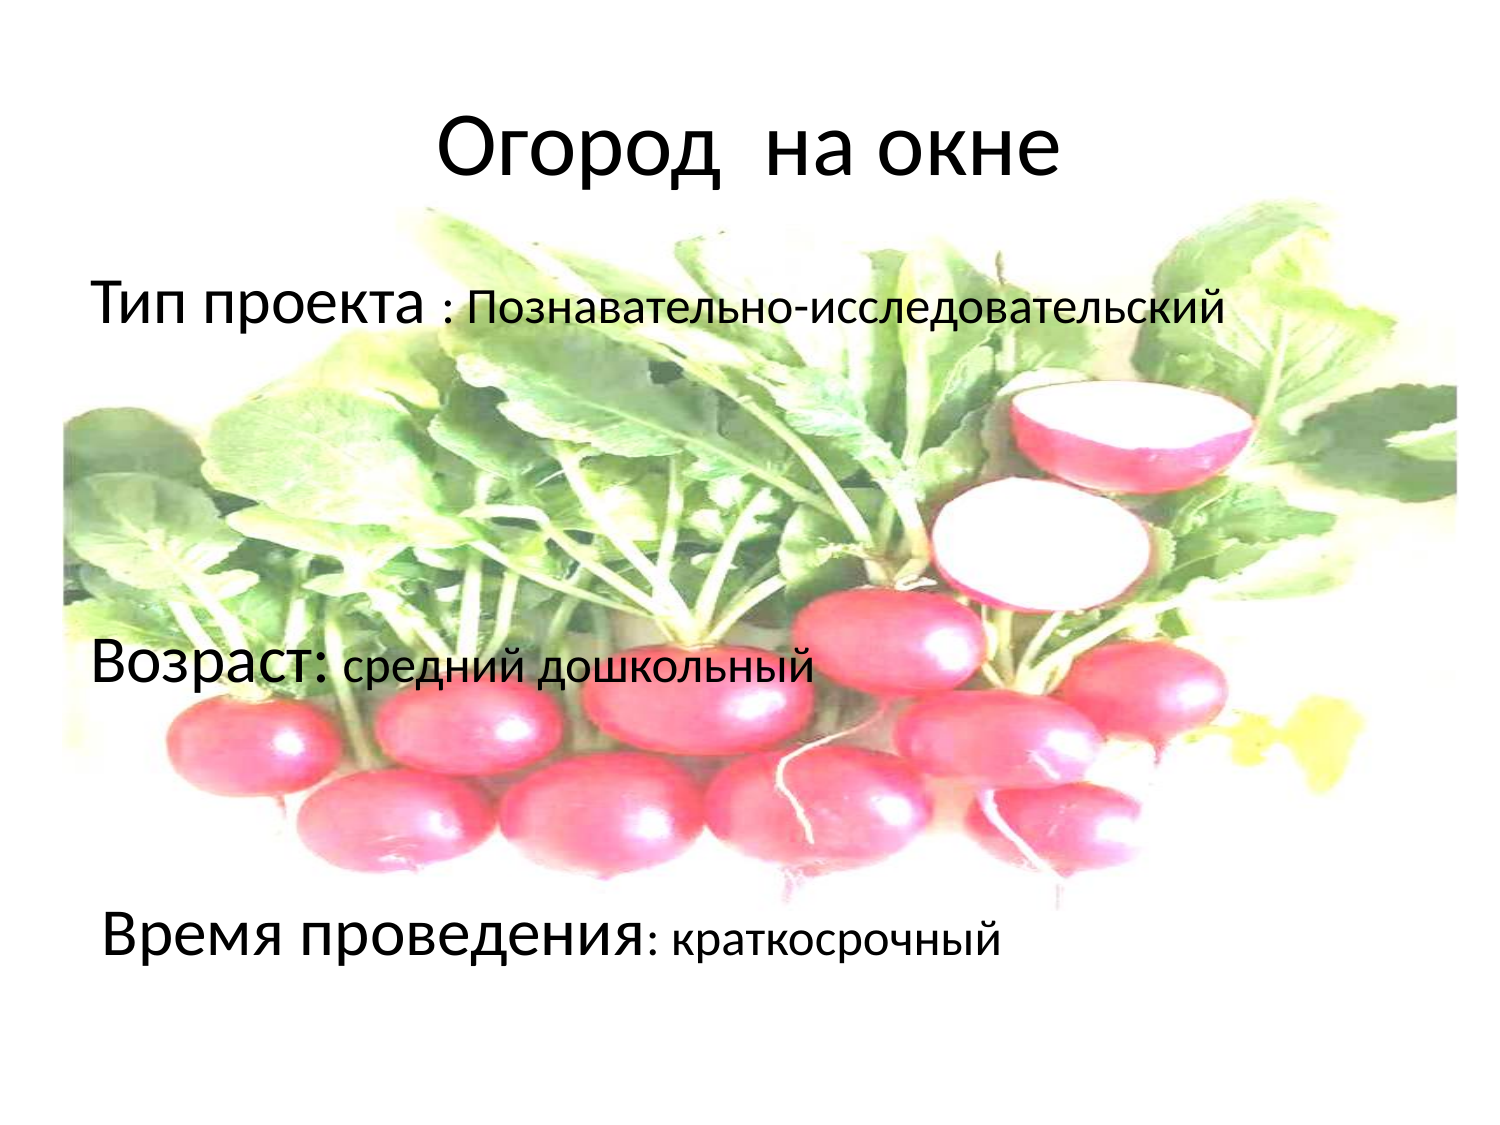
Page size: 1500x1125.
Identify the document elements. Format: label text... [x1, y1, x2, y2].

picture [62, 190, 1459, 988]
title Огород на окне [75, 45, 1425, 188]
